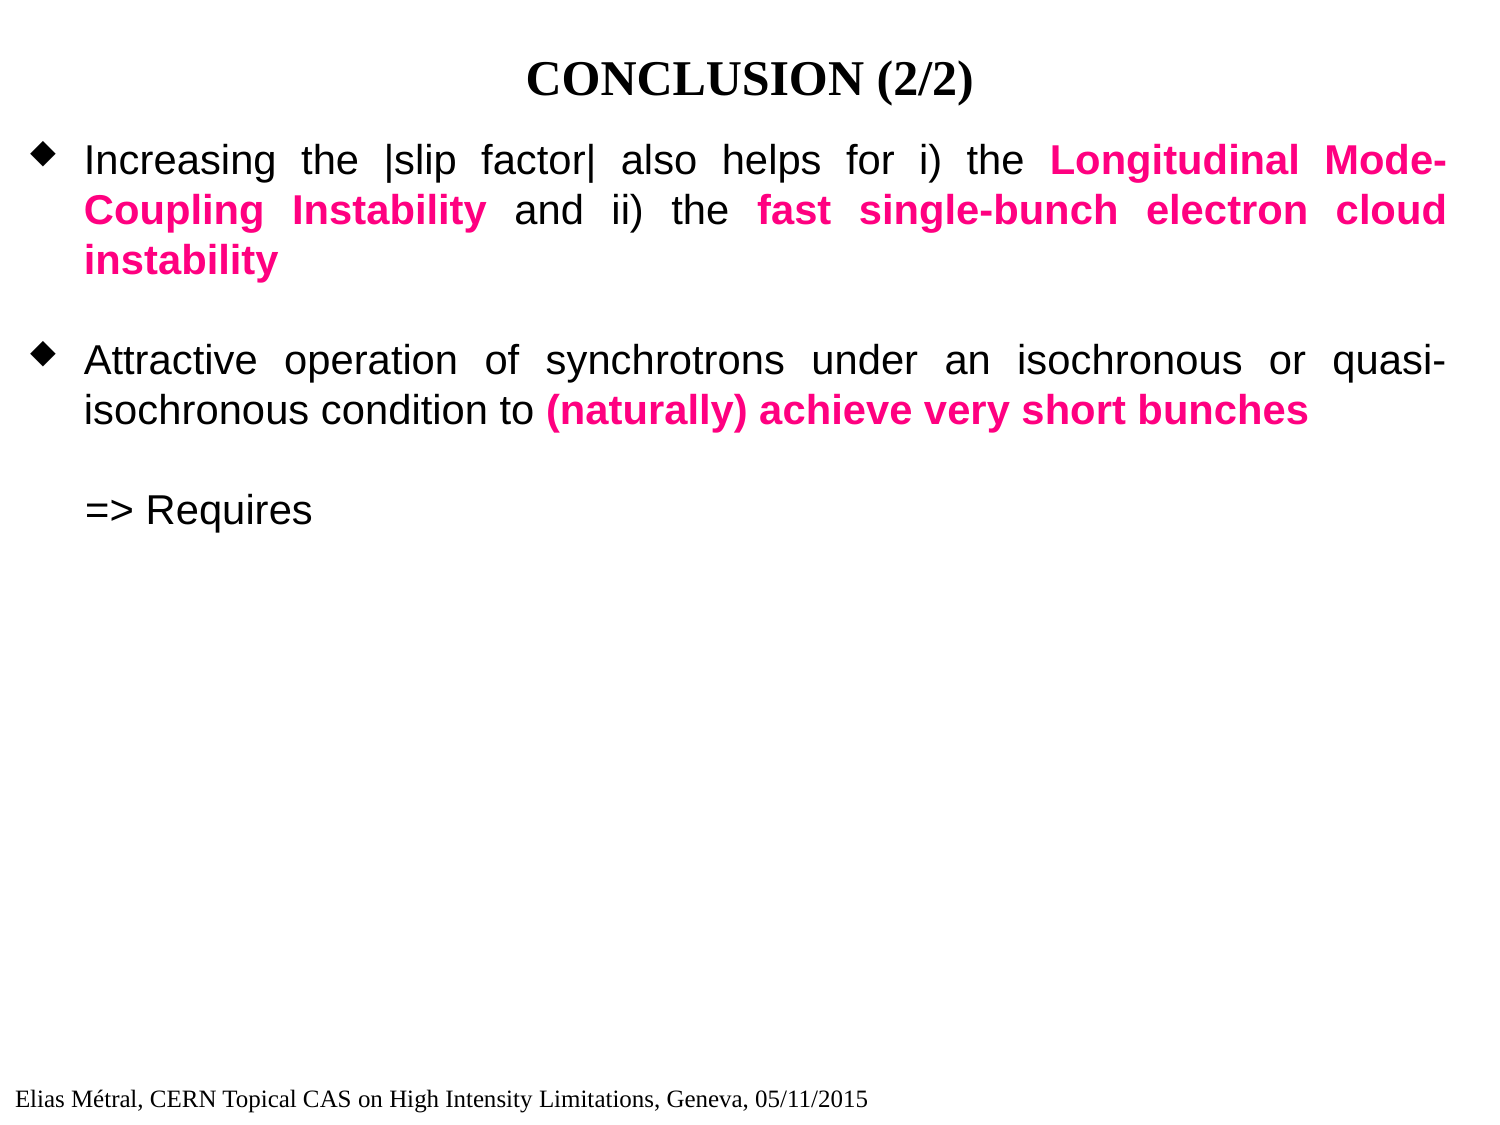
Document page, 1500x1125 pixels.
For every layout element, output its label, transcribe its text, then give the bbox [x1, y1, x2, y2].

text_box Increasing the |slip factor| also helps for i) the Longitudinal Mode-Coupling Instability and ii) the fast single-bunch electron cloud instability Attractive operation of synchrotrons under an isochronous or quasi-isochronous condition to (naturally) achieve very short bunches => Requires [12, 125, 1463, 457]
title CONCLUSION (2/2) [0, 24, 1500, 125]
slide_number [0, 1074, 1500, 1125]
